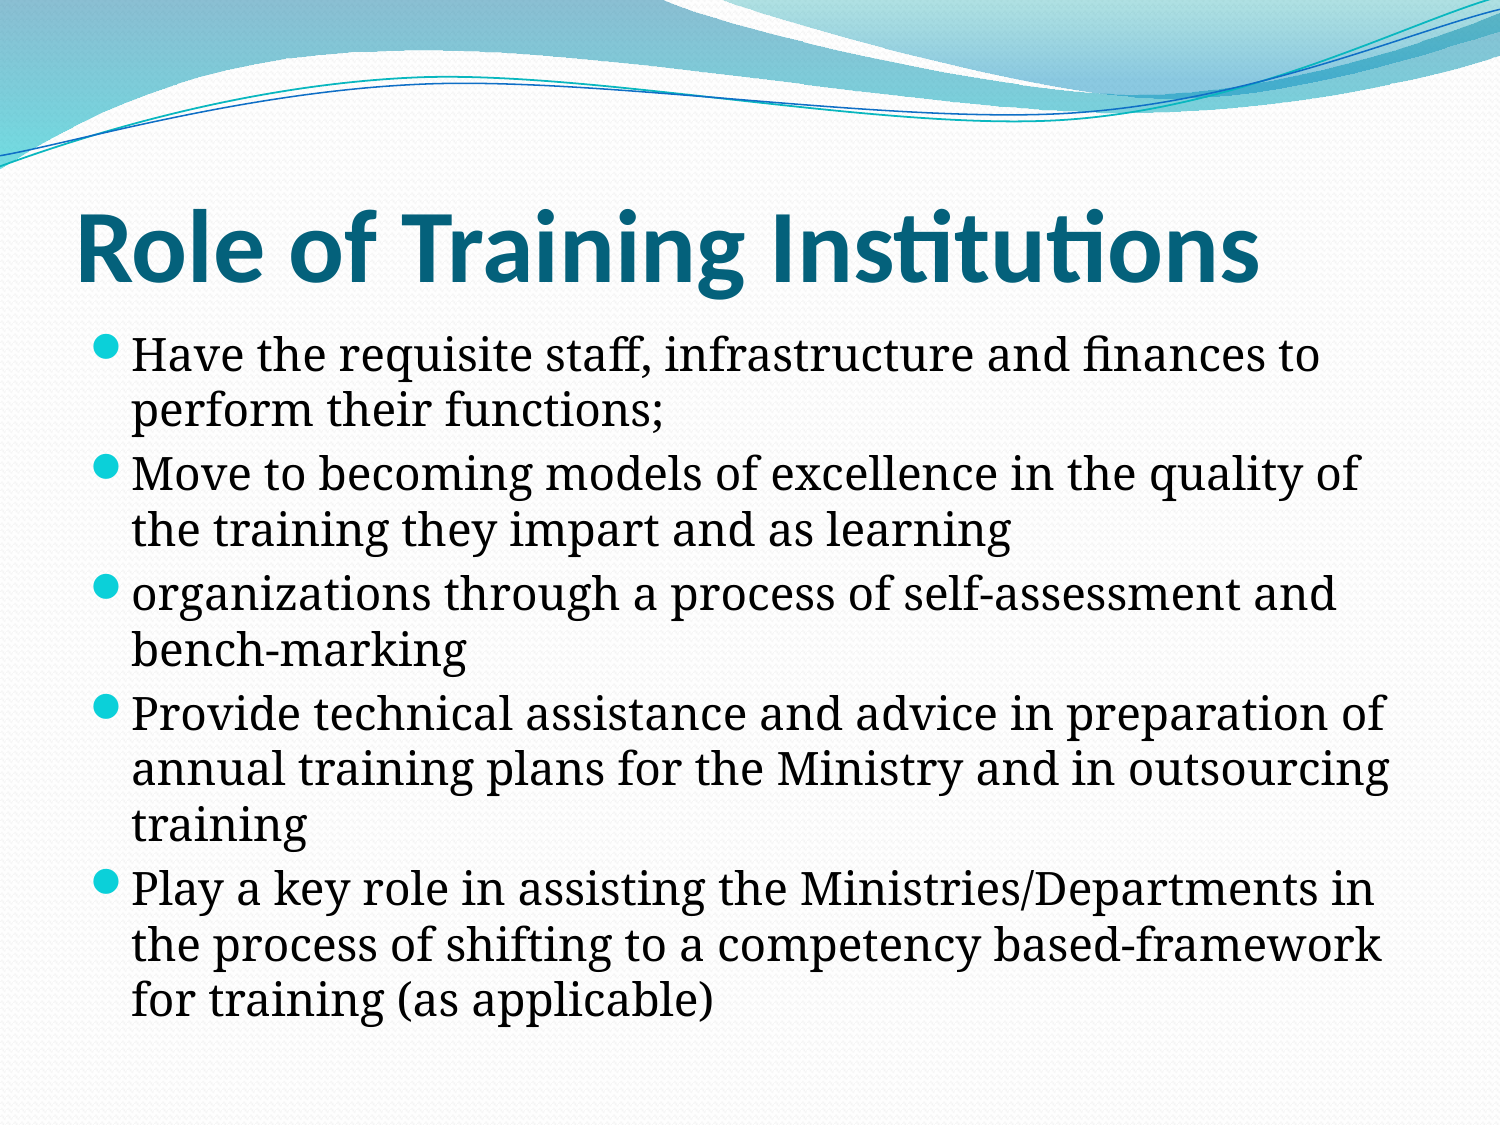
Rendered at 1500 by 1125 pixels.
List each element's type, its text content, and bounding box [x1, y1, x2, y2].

list Have the requisite staff, infrastructure and finances to perform their functions; Move to becoming models of excellence in the quality of the training they impart and as learning organizations through a process of self‐assessment and bench‐marking Provide technical assistance and advice in preparation of annual training plans for the Ministry and in outsourcing training Play a key role in assisting the Ministries/Departments in the process of shifting to a competency based‐framework for training (as applicable) [75, 317, 1425, 1038]
title Role of Training Institutions [75, 115, 1425, 303]
